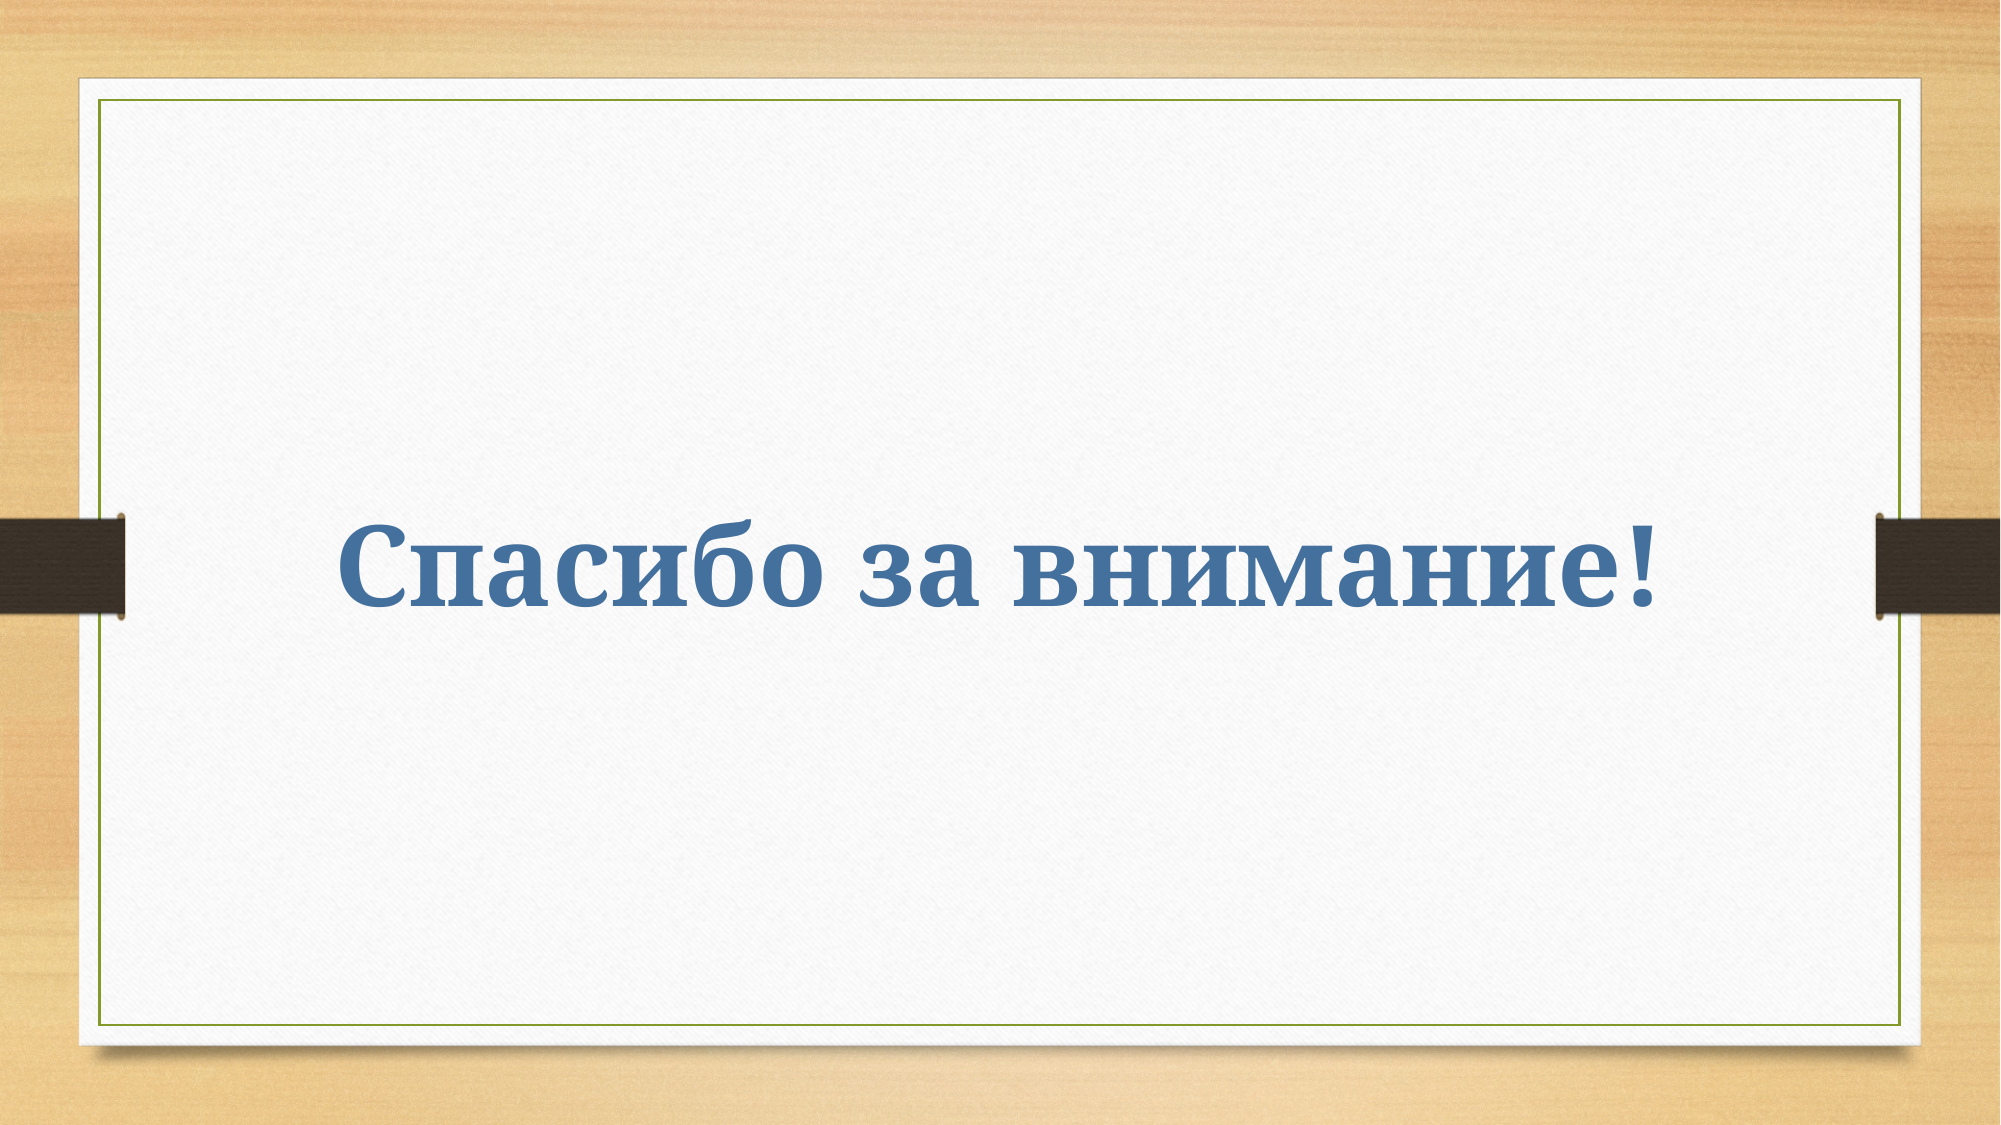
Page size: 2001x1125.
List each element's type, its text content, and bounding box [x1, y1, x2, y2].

picture [0, 0, 2001, 1125]
text_box Спасибо за внимание! [319, 486, 1681, 637]
